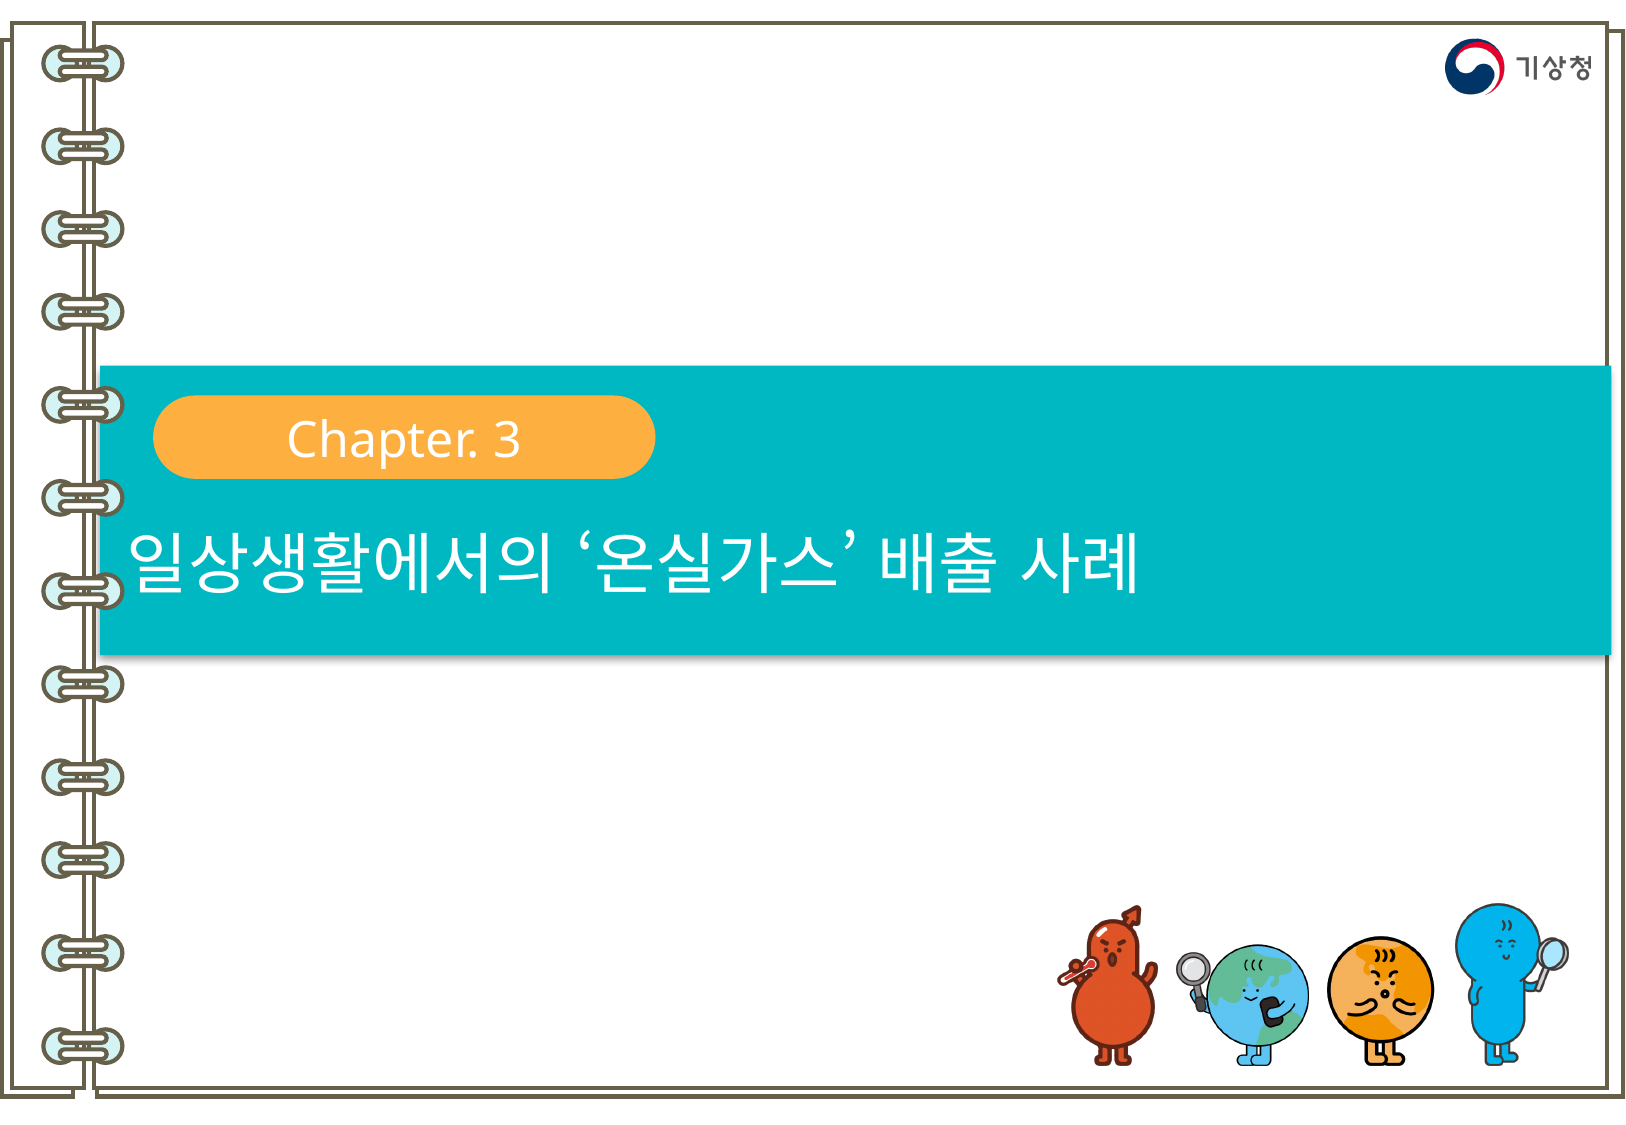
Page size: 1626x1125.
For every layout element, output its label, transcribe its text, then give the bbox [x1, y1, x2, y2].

text_box 일상생활에서의 ‘온실가스’ 배출 사례 [111, 514, 1158, 610]
picture [1327, 936, 1437, 1066]
picture [1455, 903, 1569, 1066]
picture [1445, 38, 1591, 95]
text_box Chapter. 3 [151, 394, 657, 480]
picture [1176, 938, 1309, 1066]
picture [1057, 905, 1158, 1066]
